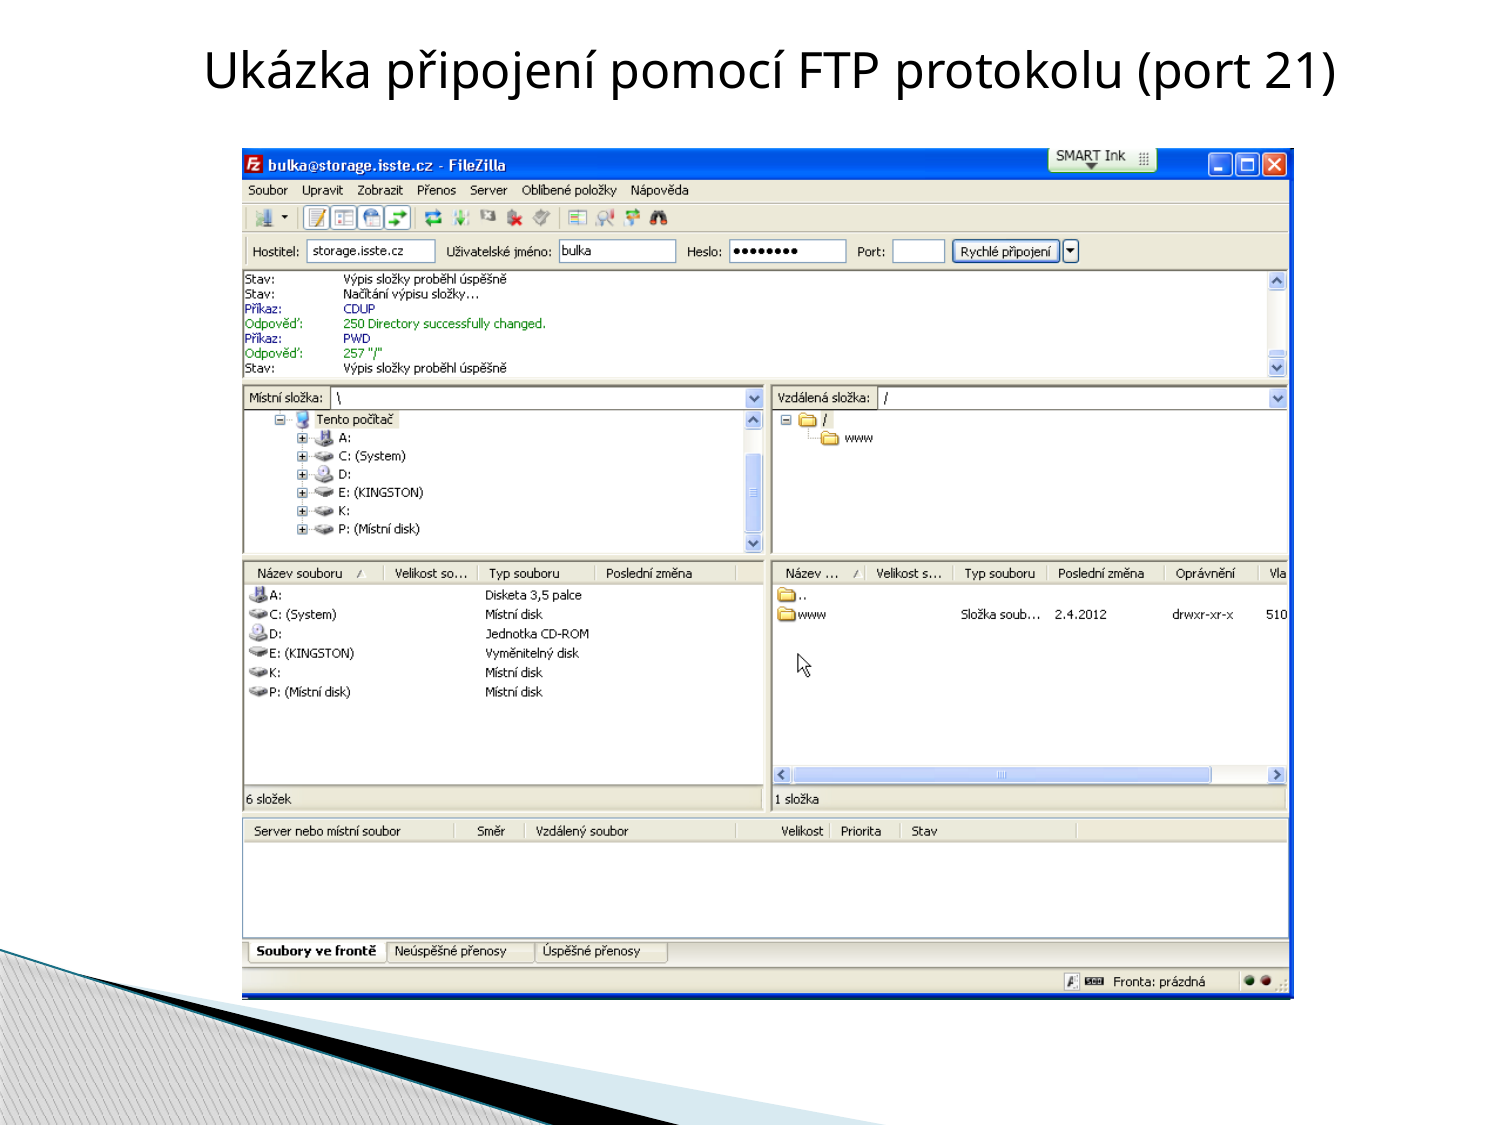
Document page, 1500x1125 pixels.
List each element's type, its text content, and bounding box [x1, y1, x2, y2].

picture [241, 148, 1294, 1000]
text_box Ukázka připojení pomocí FTP protokolu (port 21) [188, 30, 1352, 106]
